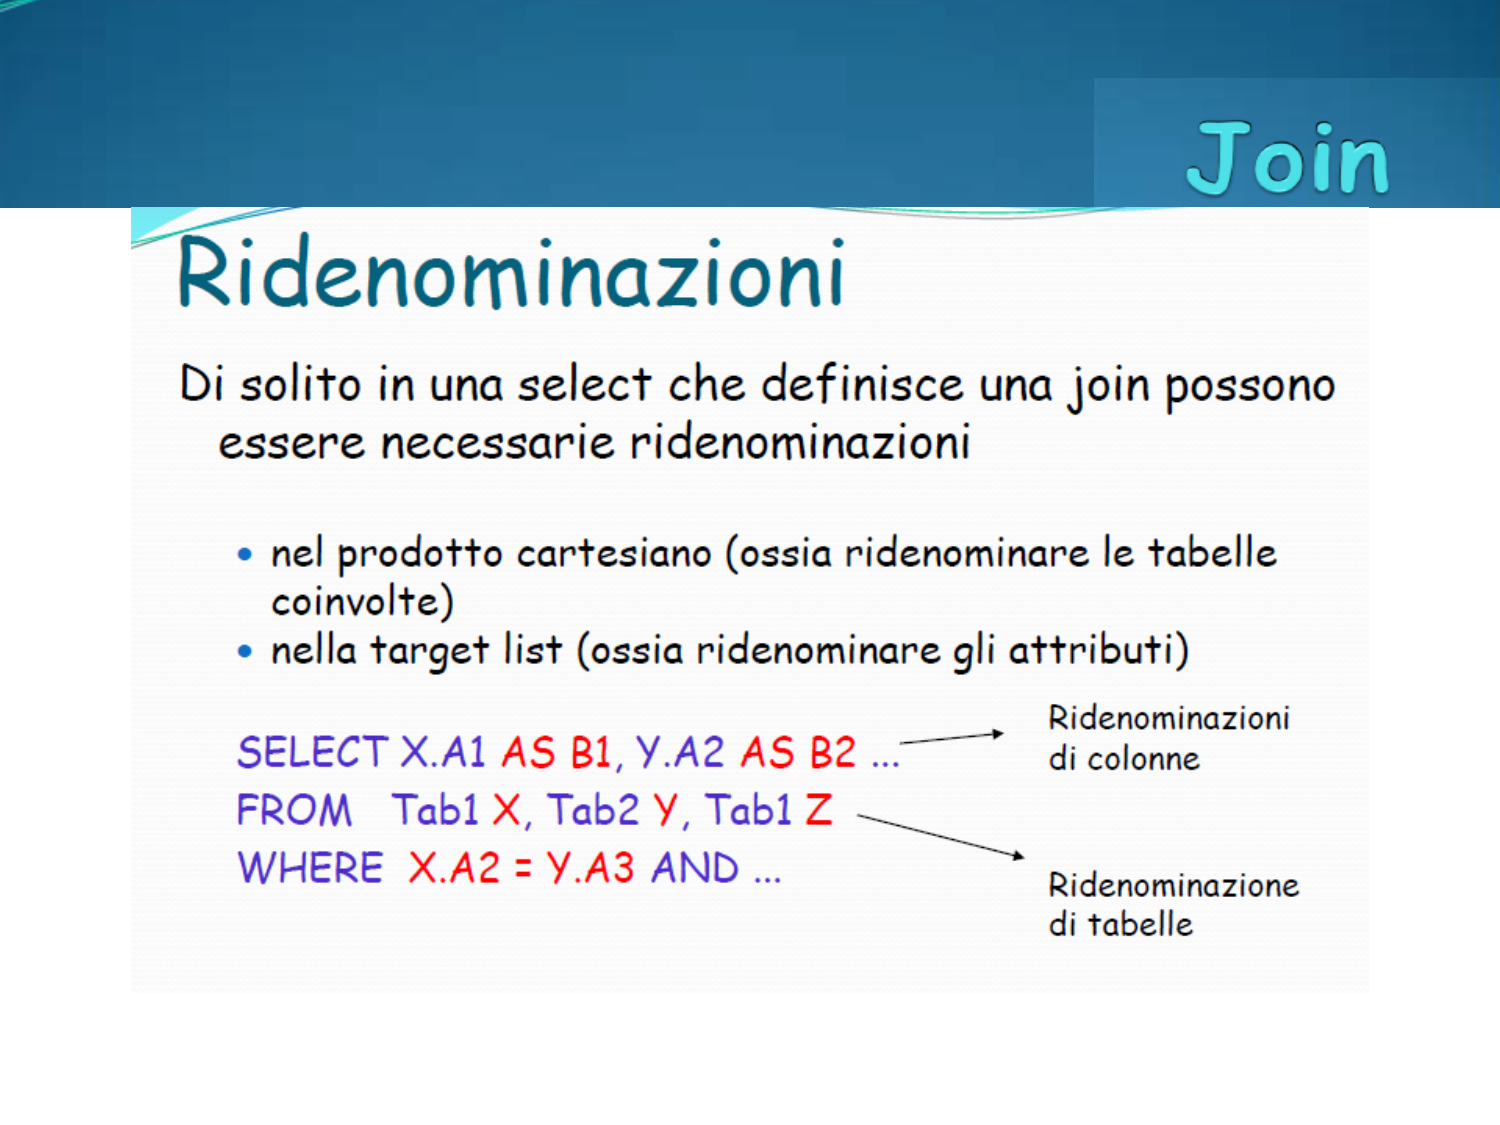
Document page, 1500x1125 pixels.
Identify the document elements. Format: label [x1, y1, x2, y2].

picture [0, 0, 1500, 994]
